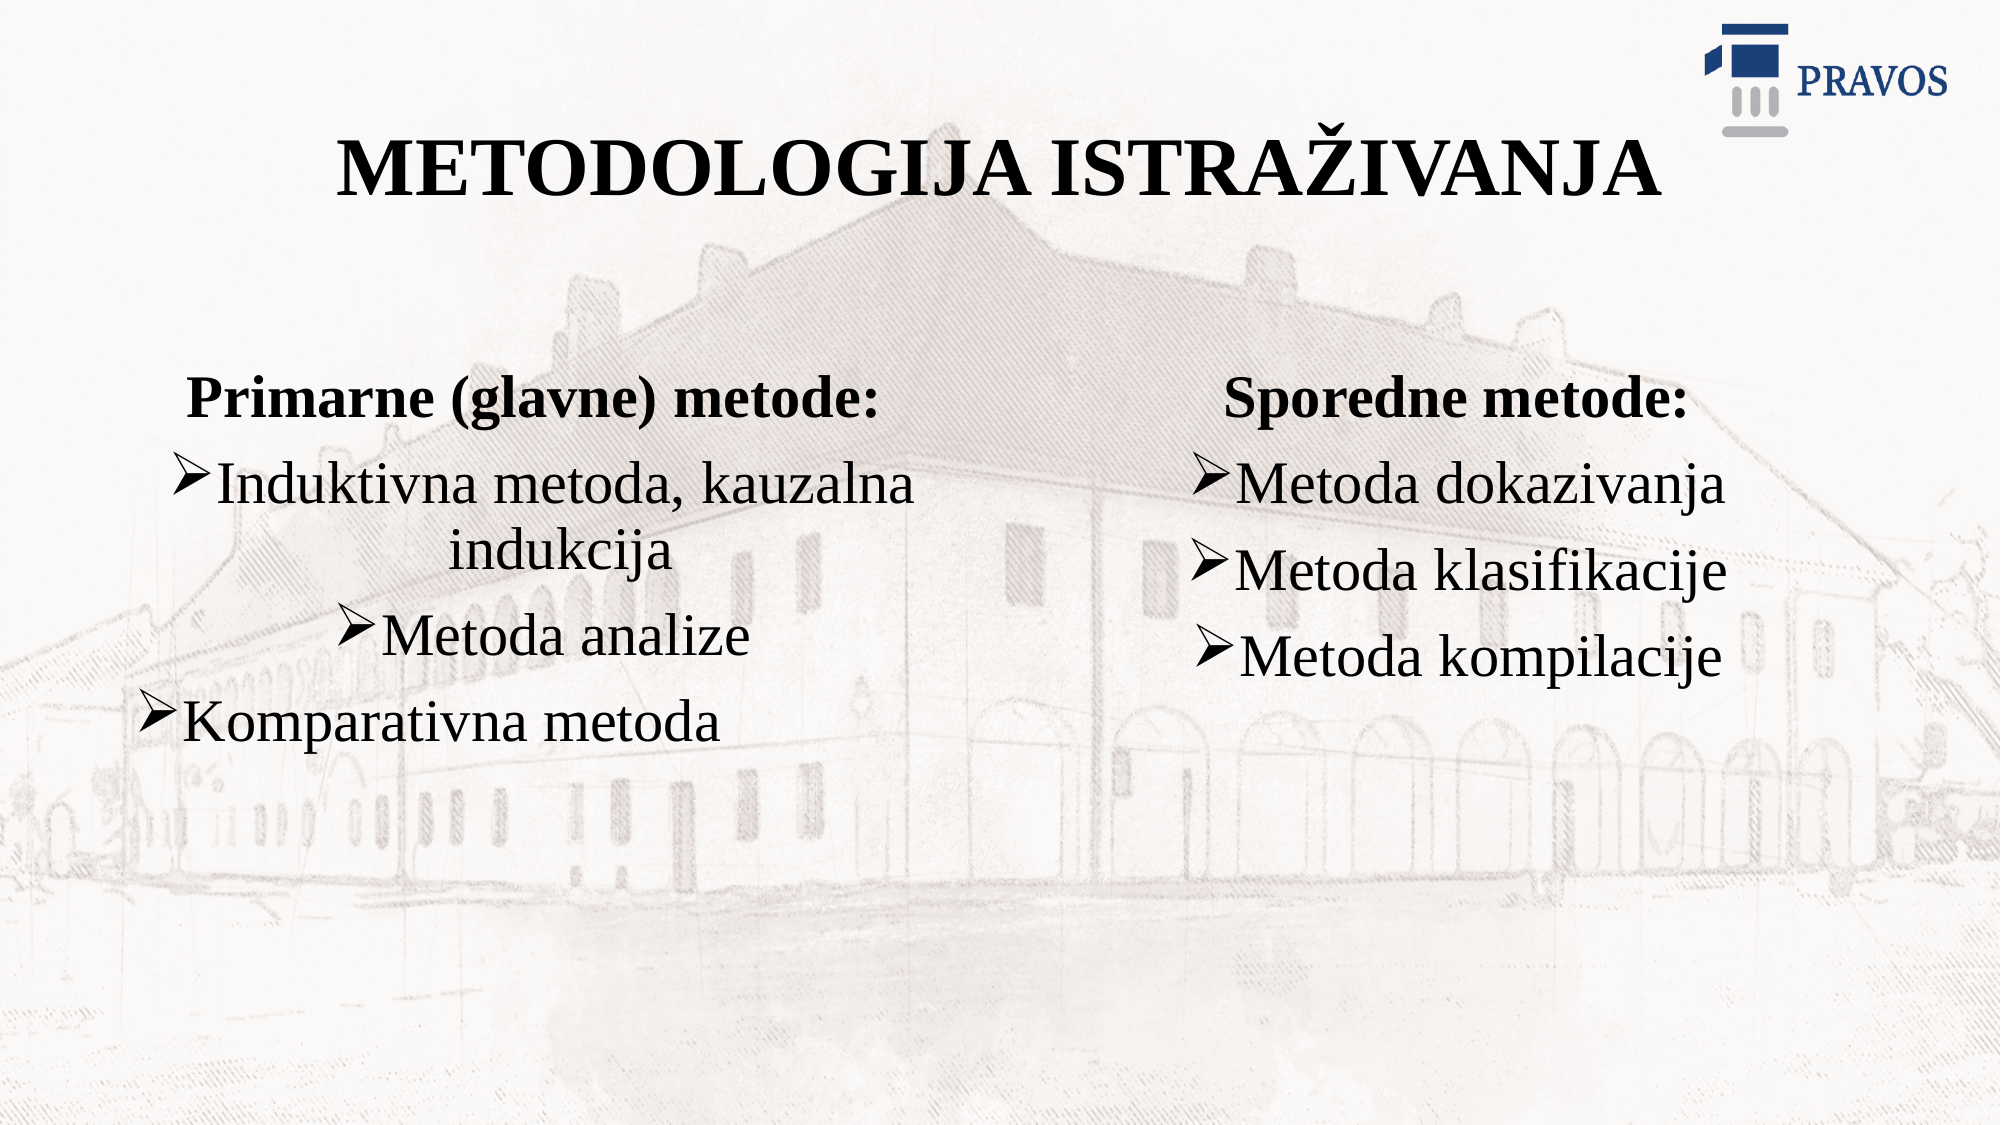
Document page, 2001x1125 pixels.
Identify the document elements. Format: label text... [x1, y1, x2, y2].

list Primarne (glavne) metode: Induktivna metoda, kauzalna indukcija Metoda analize Komparativna metoda Sporedne metode: Metoda dokazivanja Metoda klasifikacije Metoda kompilacije [69, 358, 1931, 1046]
picture [1651, 0, 2000, 182]
title METODOLOGIJA ISTRAŽIVANJA [149, 101, 1851, 236]
